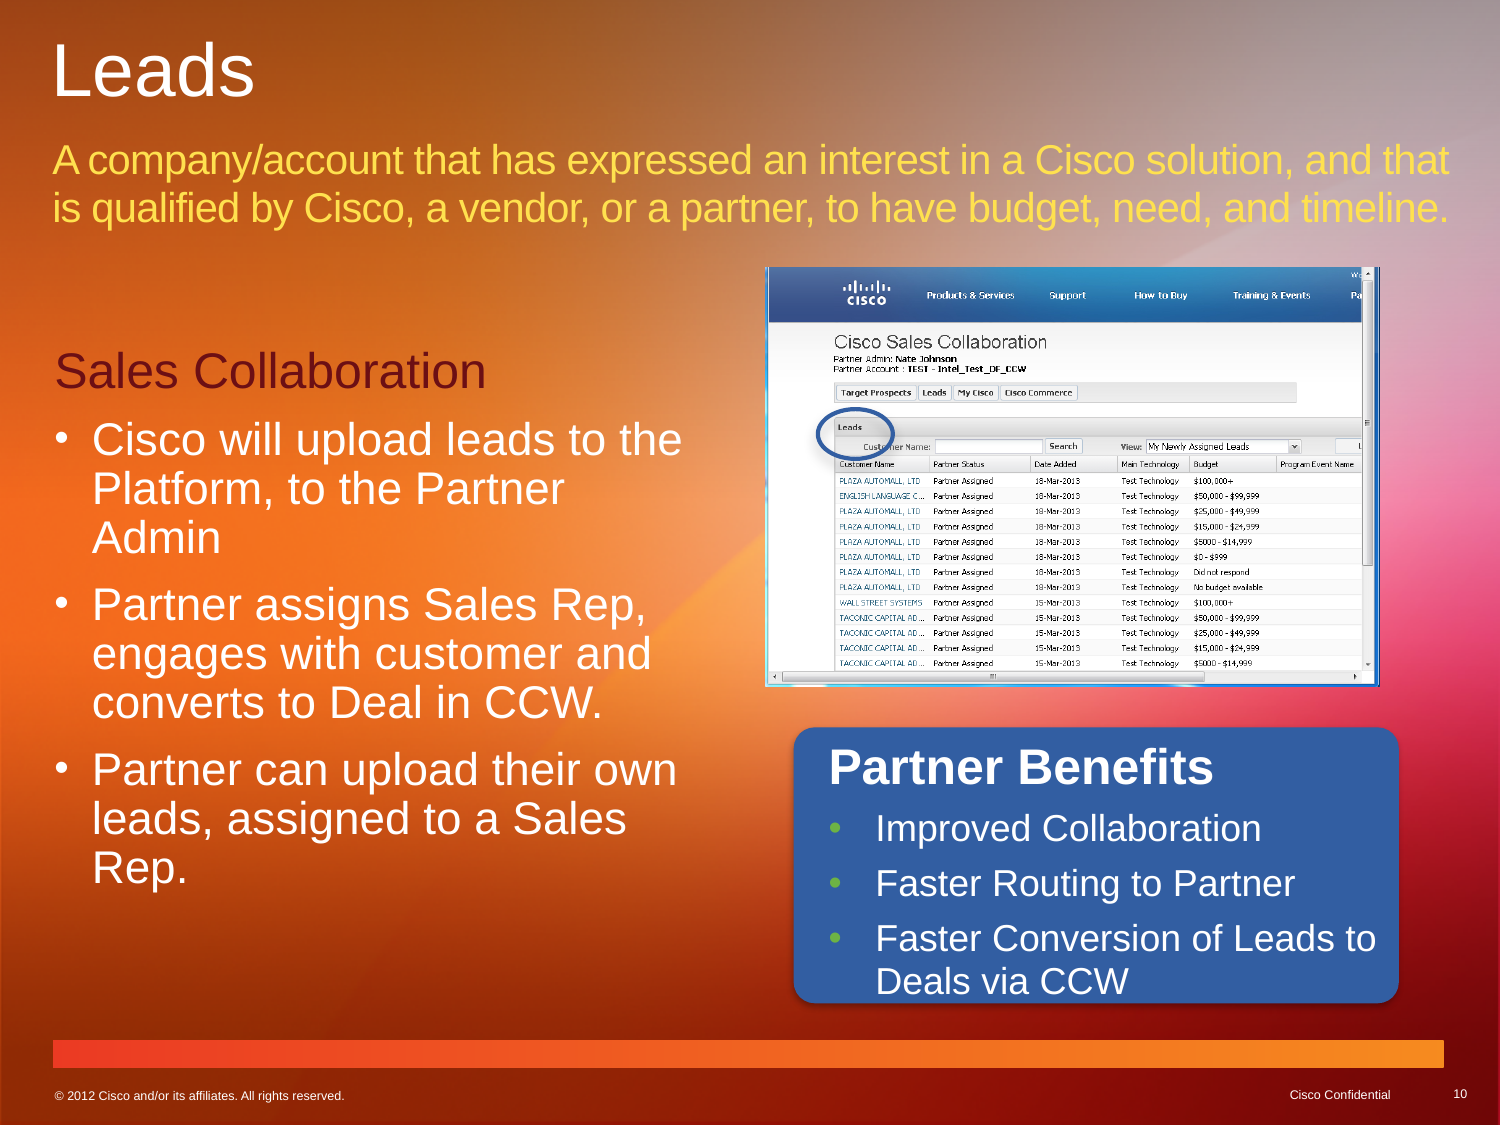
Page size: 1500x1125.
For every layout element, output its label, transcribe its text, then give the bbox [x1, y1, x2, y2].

text_box [0, 160, 706, 713]
list Sales Collaboration Cisco will upload leads to the Platform, to the Partner Admin Partner assigns Sales Rep, engages with customer and converts to Deal in CCW. Partner can upload their own leads, assigned to a Sales Rep. [39, 337, 704, 978]
text_box [51, 1039, 1446, 1069]
picture [0, 0, 1500, 1125]
list A company/account that has expressed an interest in a Cisco solution, and that is qualified by Cisco, a vendor, or a partner, to have budget, need, and timeline. [37, 129, 1490, 240]
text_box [793, 727, 1400, 1014]
title Leads [37, 70, 1447, 129]
